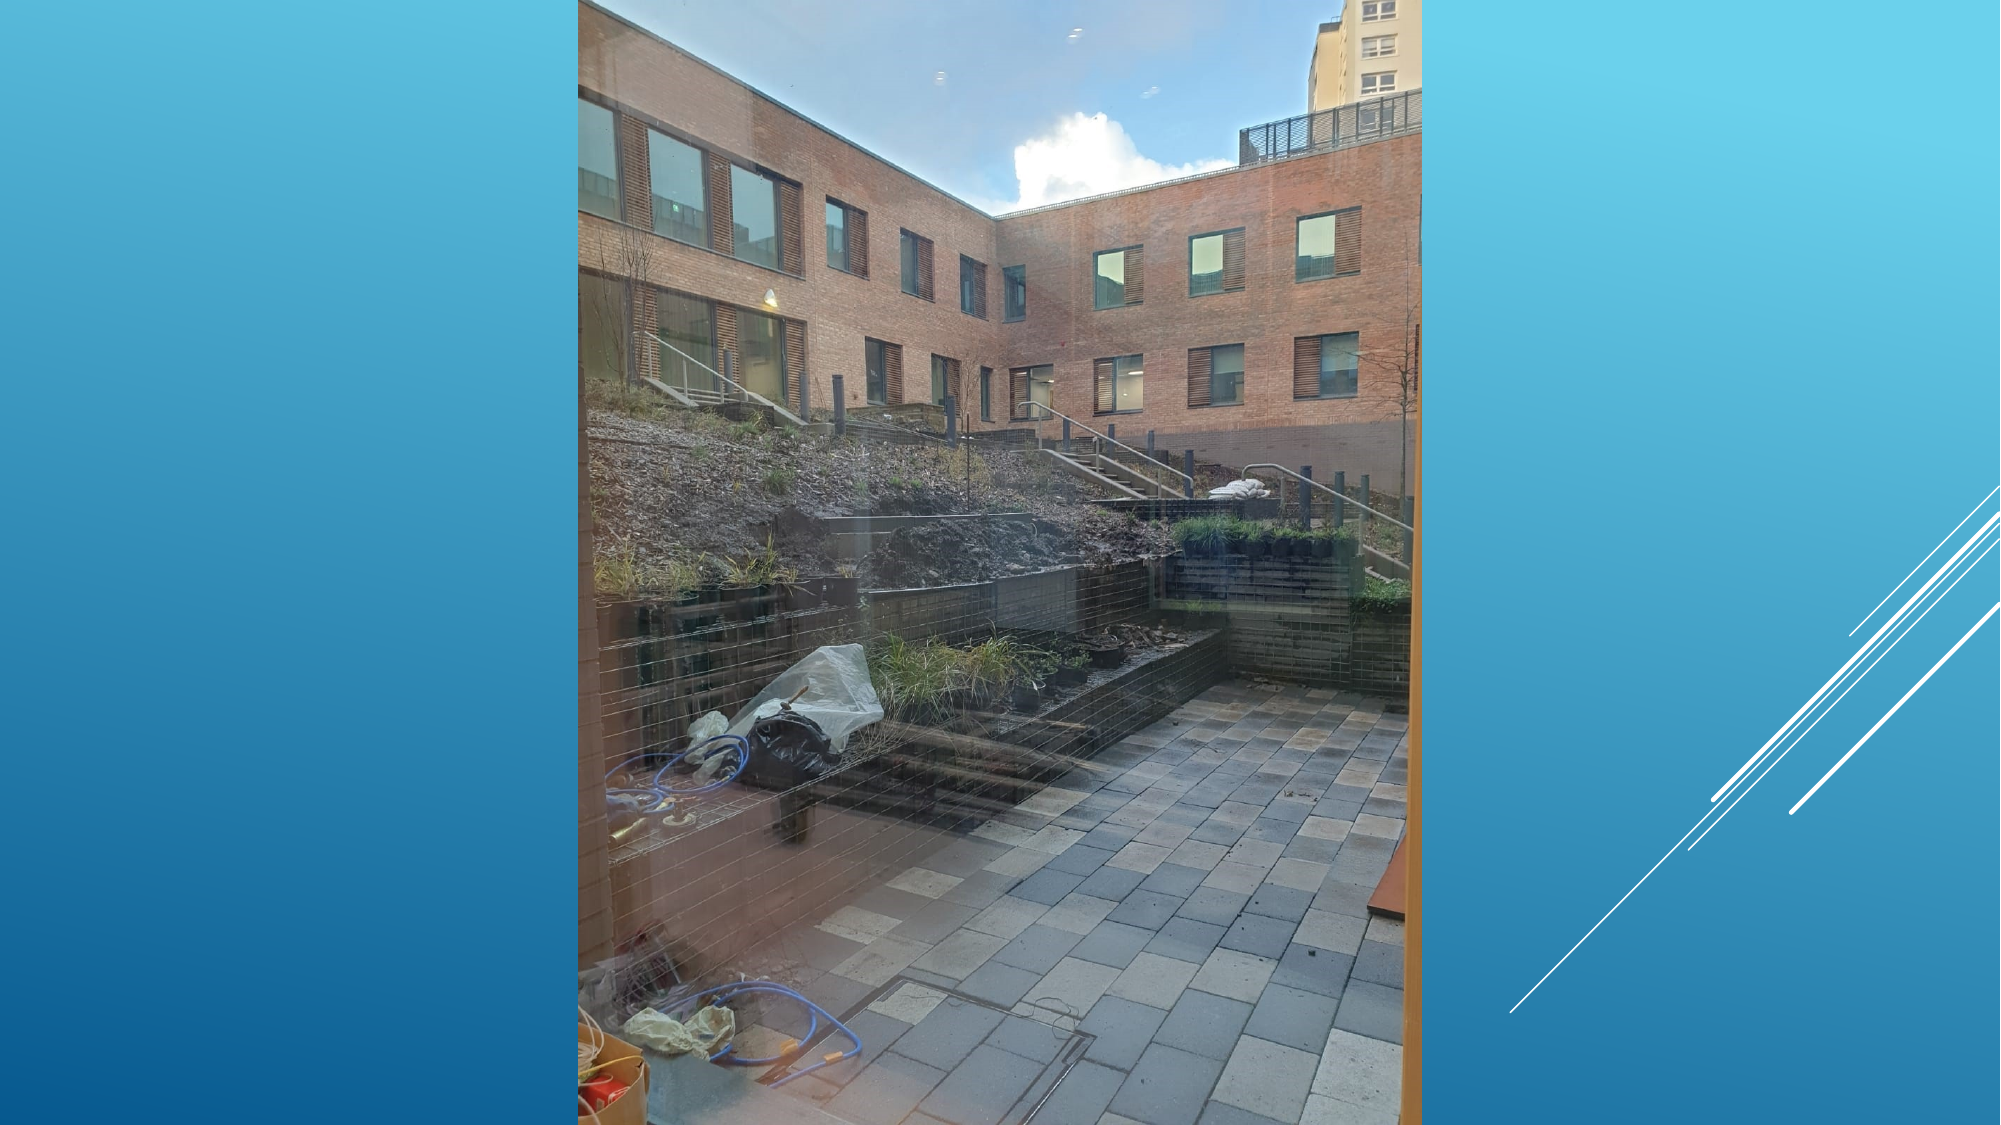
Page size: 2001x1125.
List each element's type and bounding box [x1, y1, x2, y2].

picture [577, 0, 1423, 1125]
